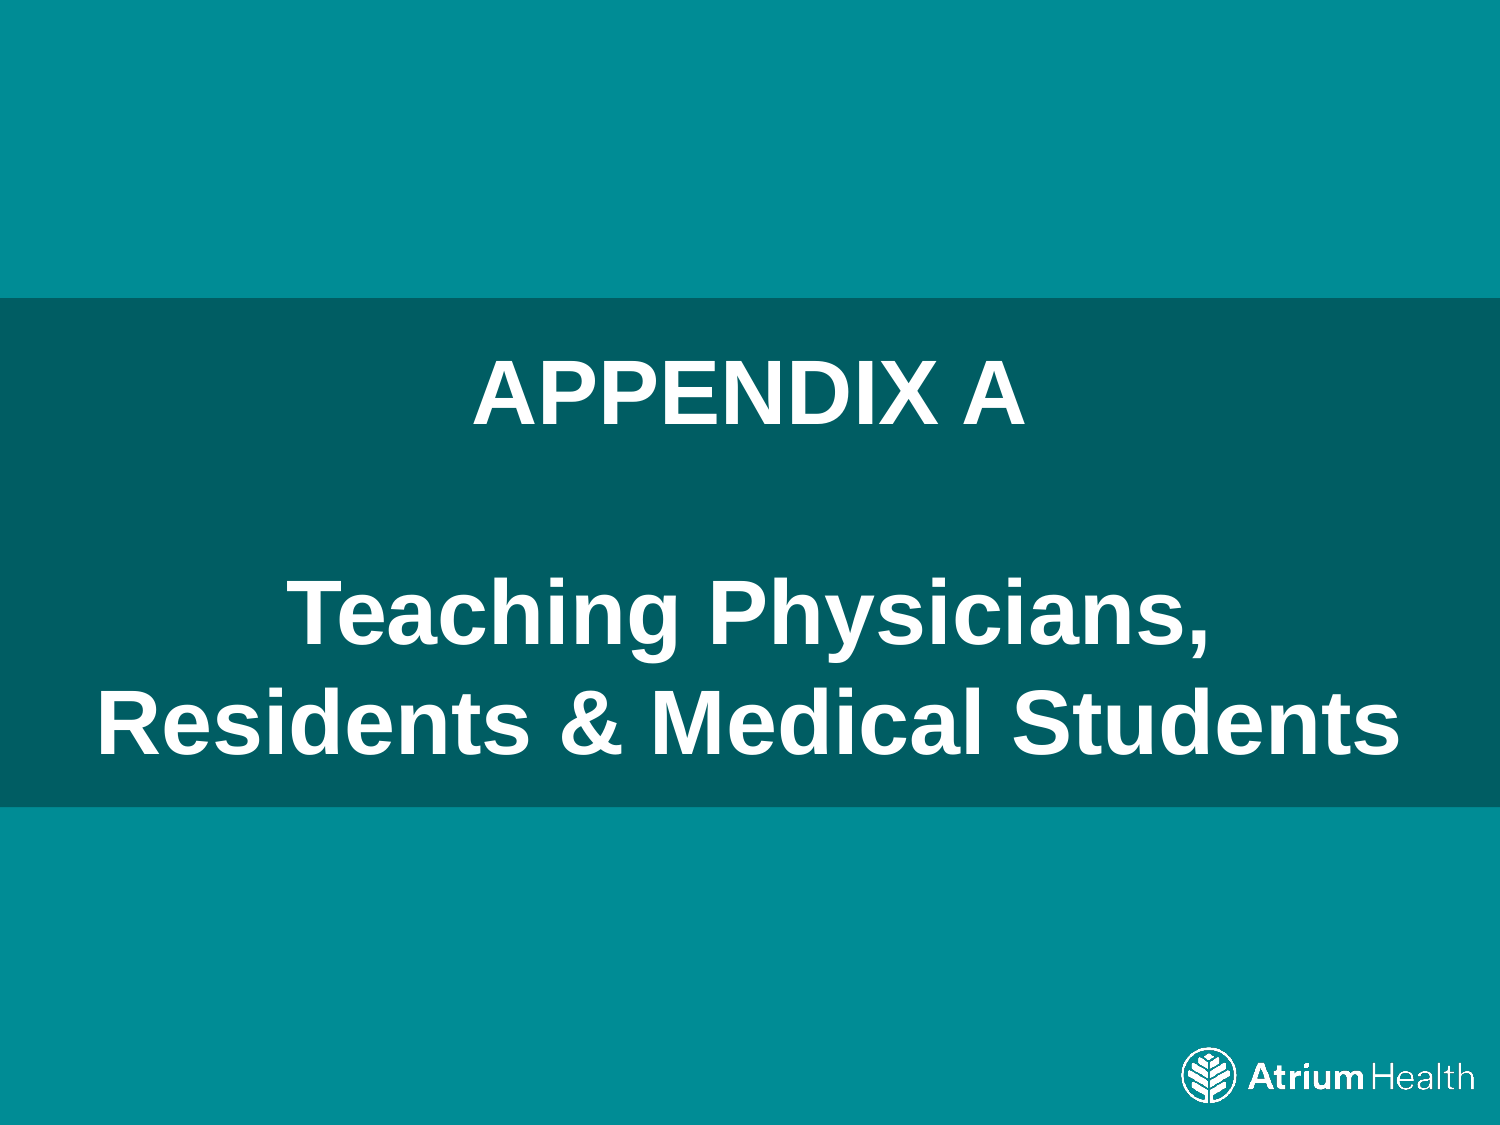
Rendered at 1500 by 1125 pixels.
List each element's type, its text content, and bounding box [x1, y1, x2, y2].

text_box APPENDIX A Teaching Physicians, Residents & Medical Students [0, 297, 1500, 808]
picture [1153, 1019, 1500, 1125]
